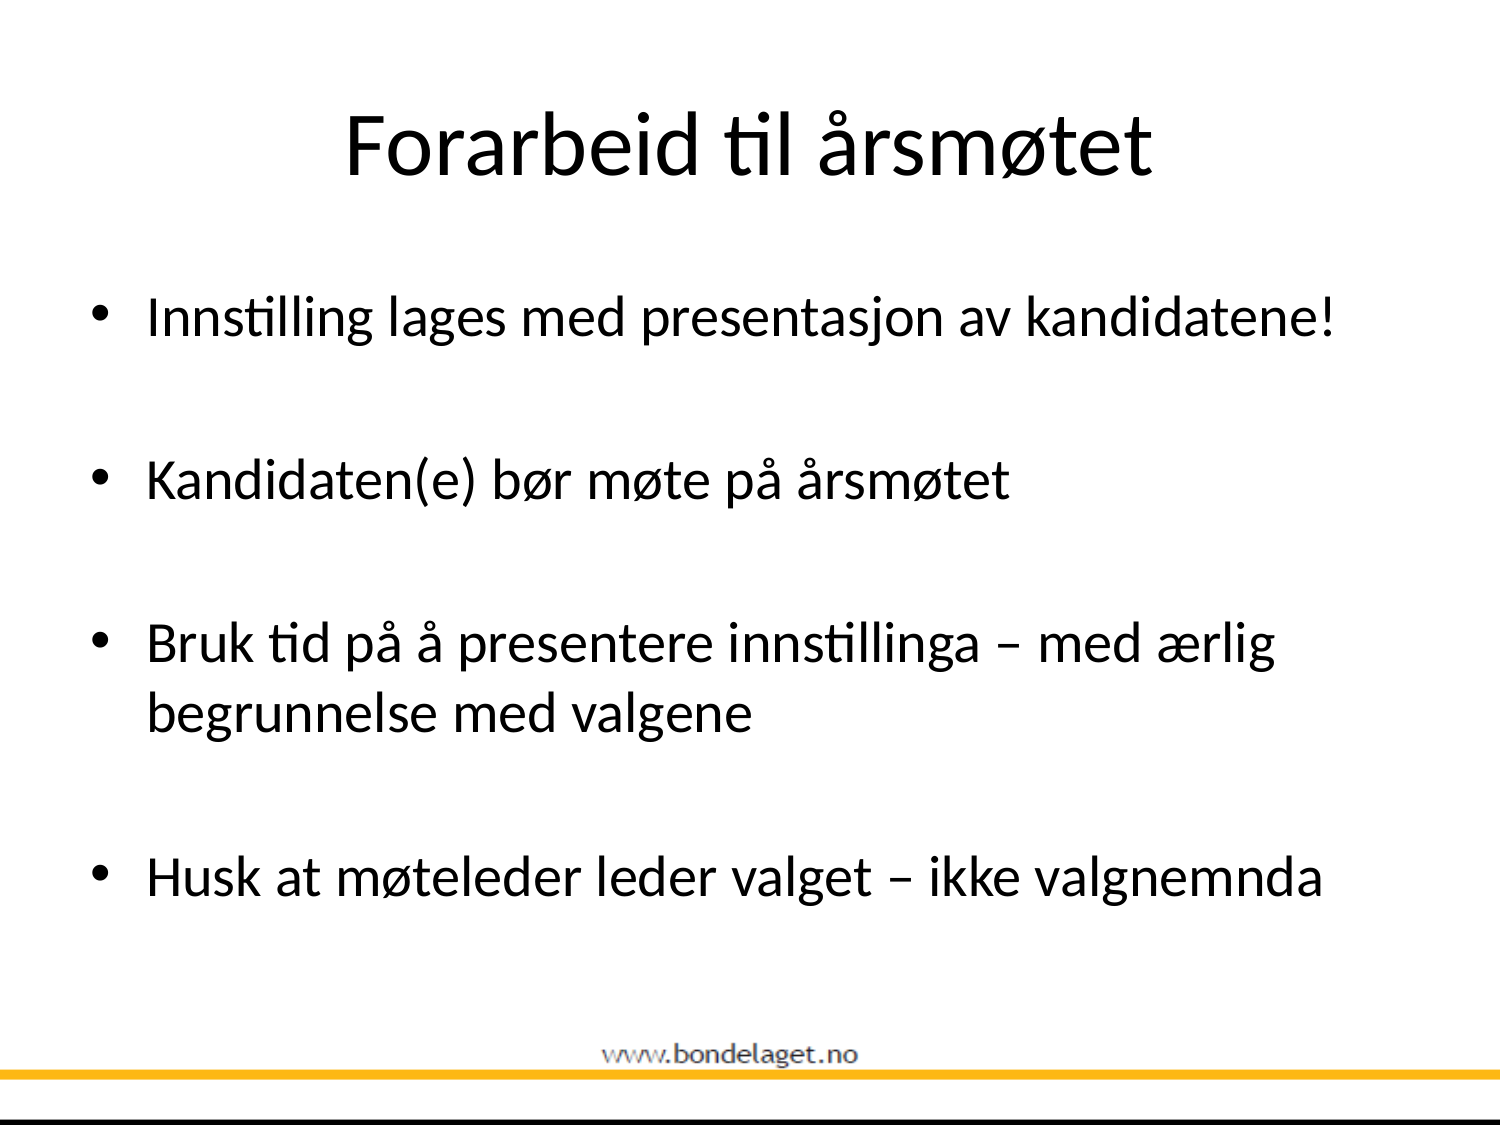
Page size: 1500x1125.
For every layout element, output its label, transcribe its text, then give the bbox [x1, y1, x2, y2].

list Innstilling lages med presentasjon av kandidatene! Kandidaten(e) bør møte på årsmøtet Bruk tid på å presentere innstillinga – med ærlig begrunnelse med valgene Husk at møteleder leder valget – ikke valgnemnda [74, 188, 1412, 1024]
picture [0, 1040, 1500, 1125]
title Forarbeid til årsmøtet [74, 44, 1426, 233]
